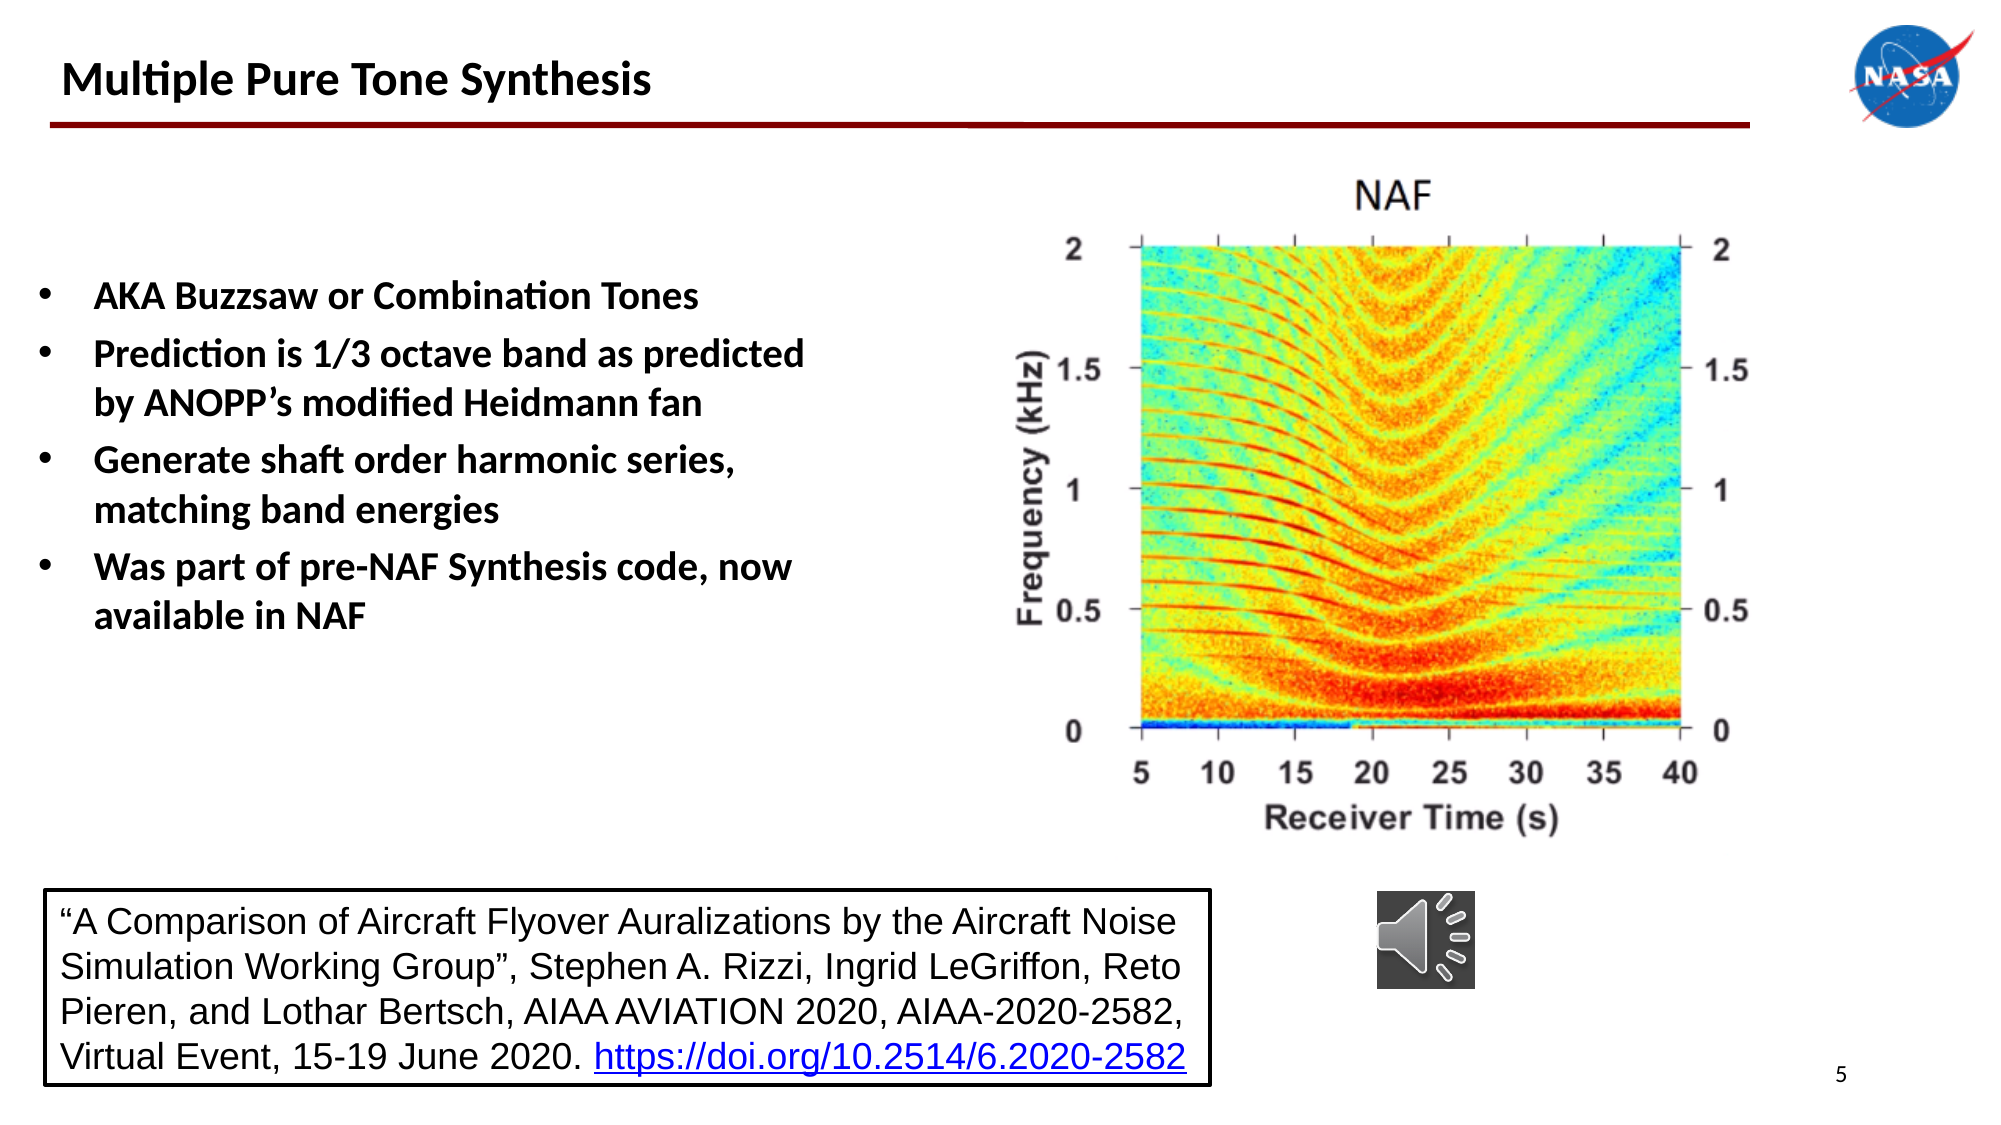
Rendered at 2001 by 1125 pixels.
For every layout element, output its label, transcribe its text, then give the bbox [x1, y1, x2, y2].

picture [1375, 889, 1477, 991]
picture [1849, 25, 1975, 128]
title Multiple Pure Tone Synthesis [46, 25, 1836, 126]
slide_number 5 [1412, 1042, 1863, 1103]
list AKA Buzzsaw or Combination Tones Prediction is 1/3 octave band as predicted by ANOPP’s modified Heidmann fan Generate shaft order harmonic series, matching band energies Was part of pre-NAF Synthesis code, now available in NAF [23, 261, 838, 806]
text_box “A Comparison of Aircraft Flyover Auralizations by the Aircraft Noise Simulation Working Group”, Stephen A. Rizzi, Ingrid LeGriffon, Reto Pieren, and Lothar Bertsch, AIAA AVIATION 2020, AIAA-2020-2582, Virtual Event, 15-19 June 2020. https://doi.org/10.2514/6.2020-2582 [43, 888, 1212, 1087]
picture [997, 167, 1755, 880]
